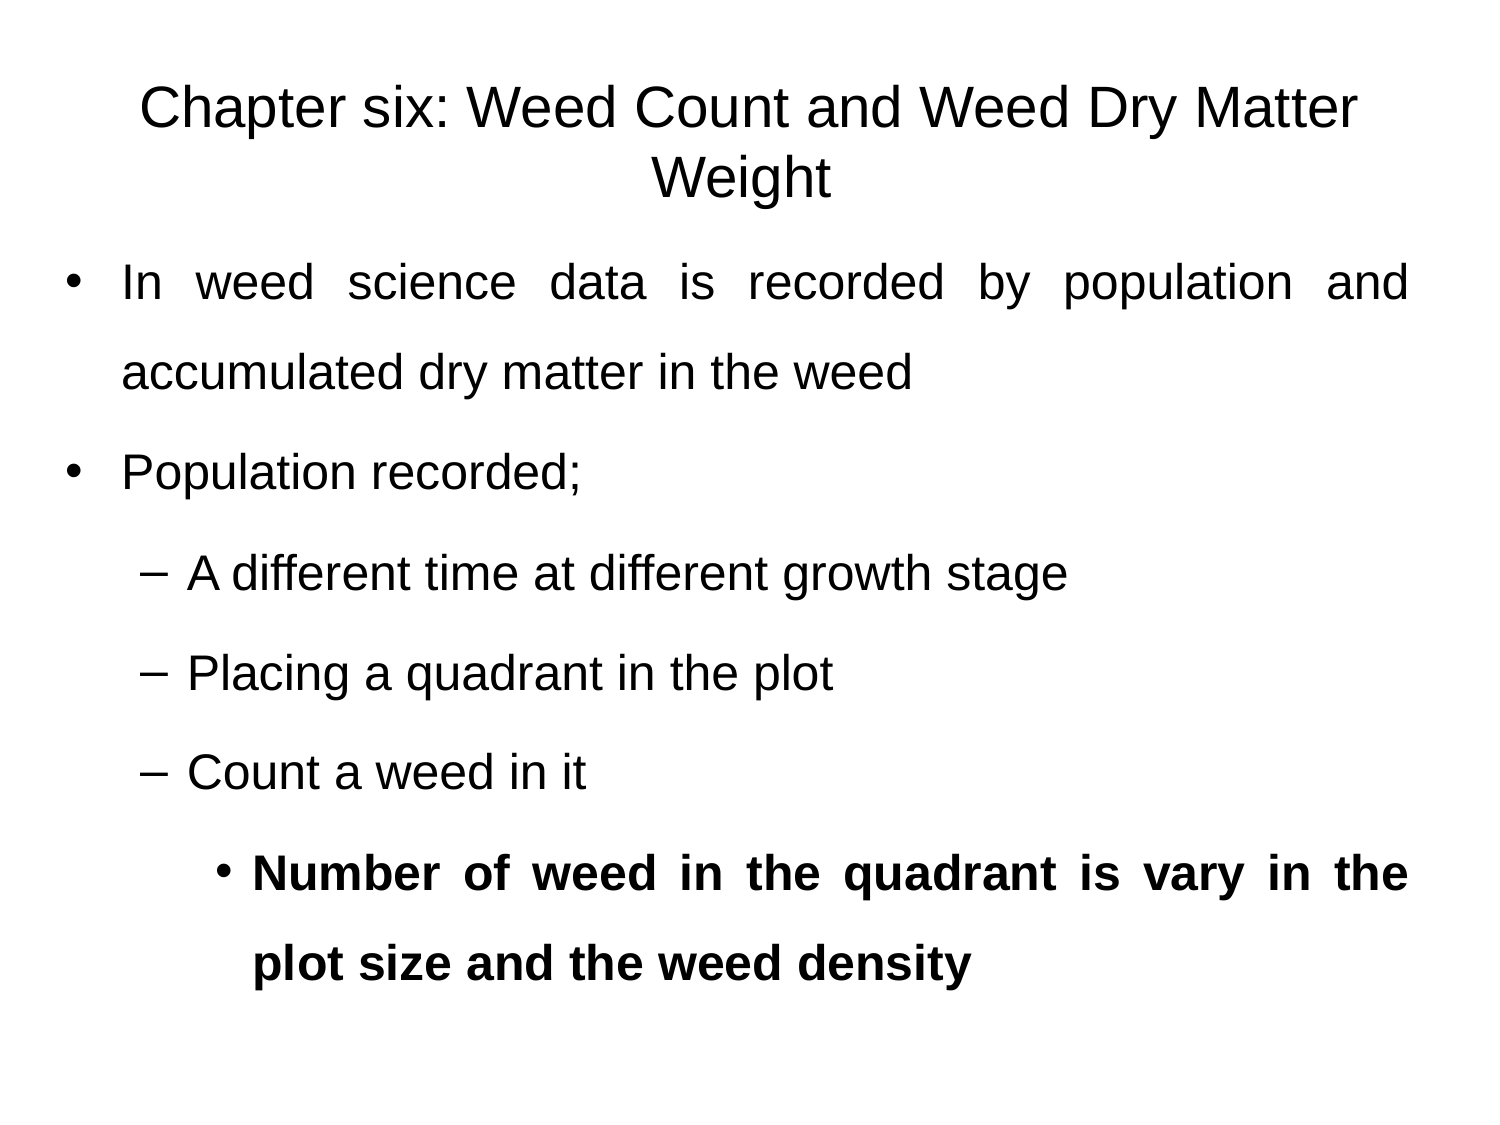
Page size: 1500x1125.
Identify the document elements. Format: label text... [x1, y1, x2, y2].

title Chapter six: Weed Count and Weed Dry Matter Weight [75, 45, 1425, 212]
list In weed science data is recorded by population and accumulated dry matter in the weed Population recorded; A different time at different growth stage Placing a quadrant in the plot Count a weed in it Number of weed in the quadrant is vary in the plot size and the weed density [50, 212, 1425, 1075]
